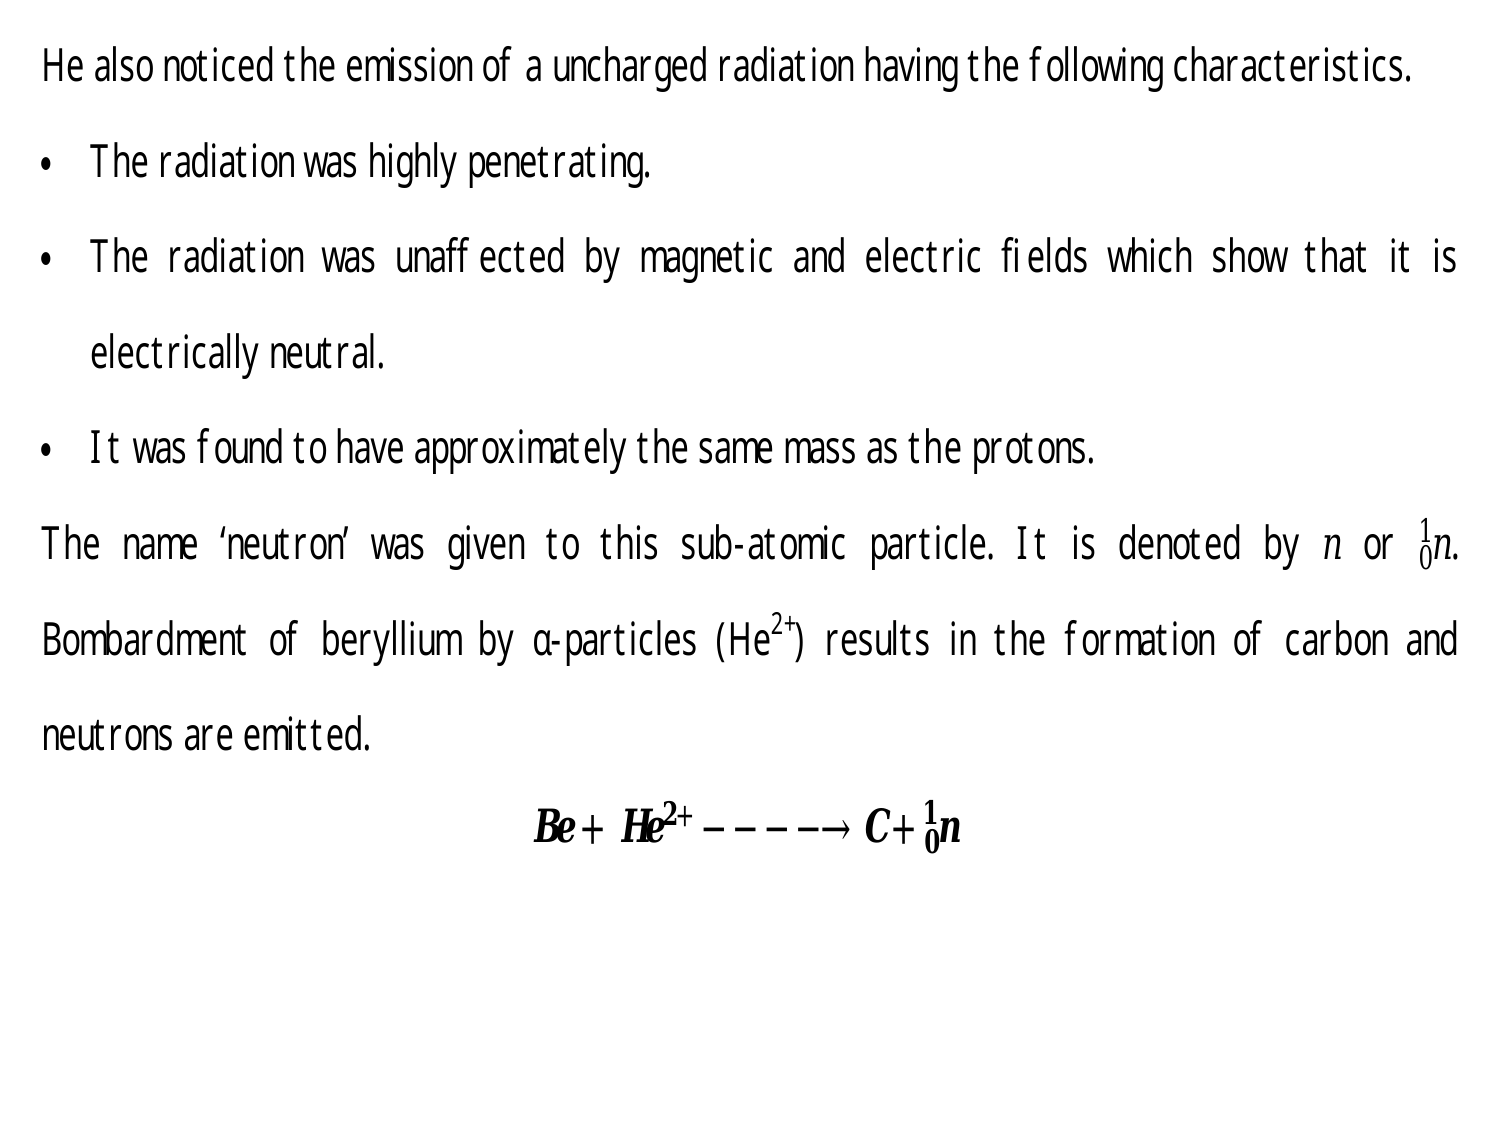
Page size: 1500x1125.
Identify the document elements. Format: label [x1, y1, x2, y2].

picture [41, 30, 1459, 882]
